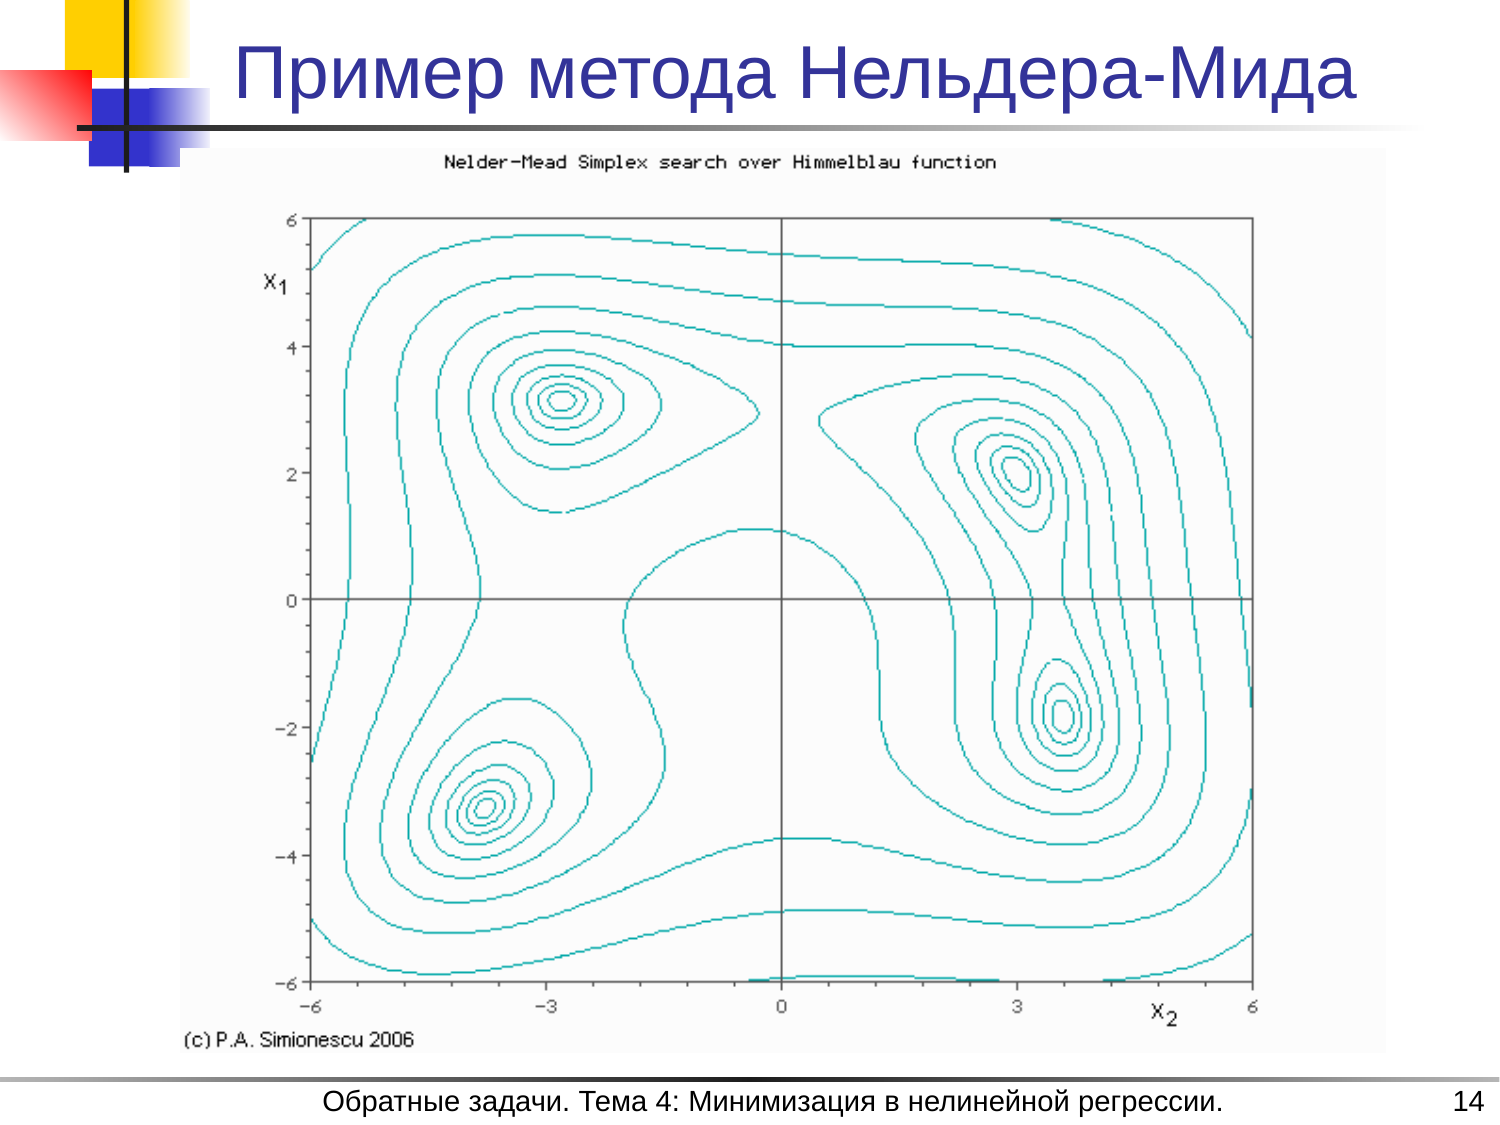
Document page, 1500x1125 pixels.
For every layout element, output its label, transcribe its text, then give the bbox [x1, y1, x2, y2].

slide_number 14 [1340, 1070, 1500, 1125]
picture [180, 148, 1386, 1053]
footer Обратные задачи. Тема 4: Минимизация в нелинейной регрессии. [253, 1070, 1294, 1125]
title Пример метода Нельдера-Мида [218, 0, 1474, 122]
